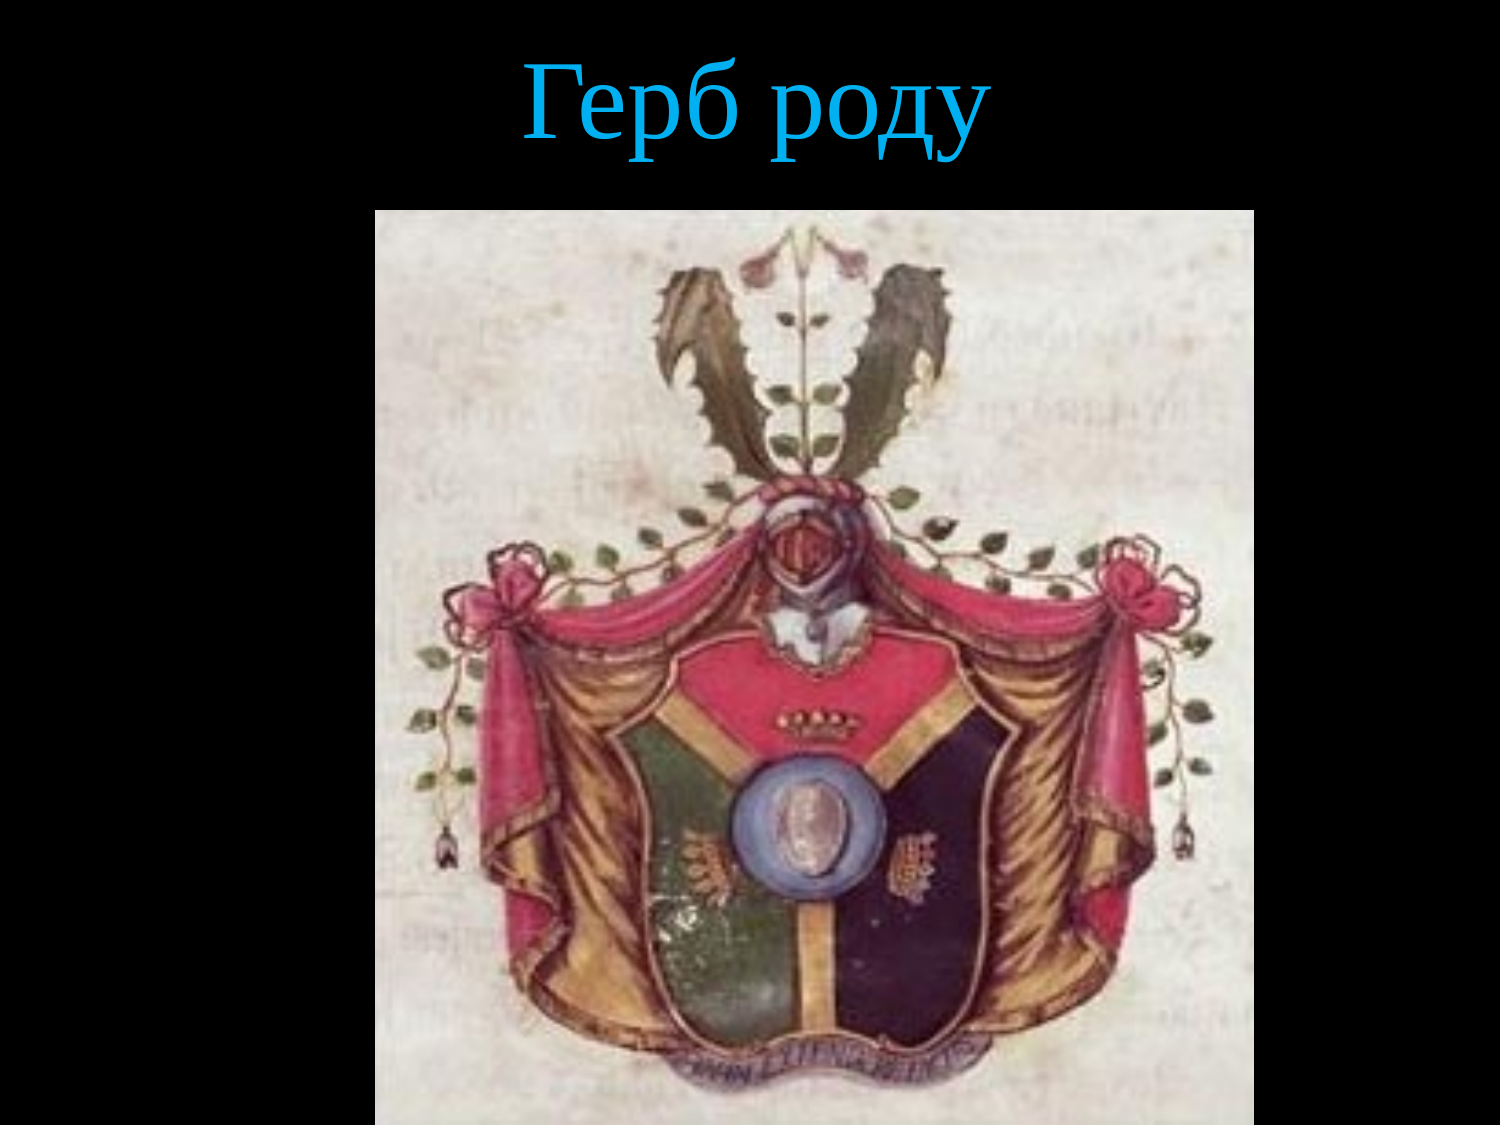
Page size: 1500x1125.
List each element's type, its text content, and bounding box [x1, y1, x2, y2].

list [374, 210, 1255, 1125]
title Герб роду [82, 0, 1432, 188]
